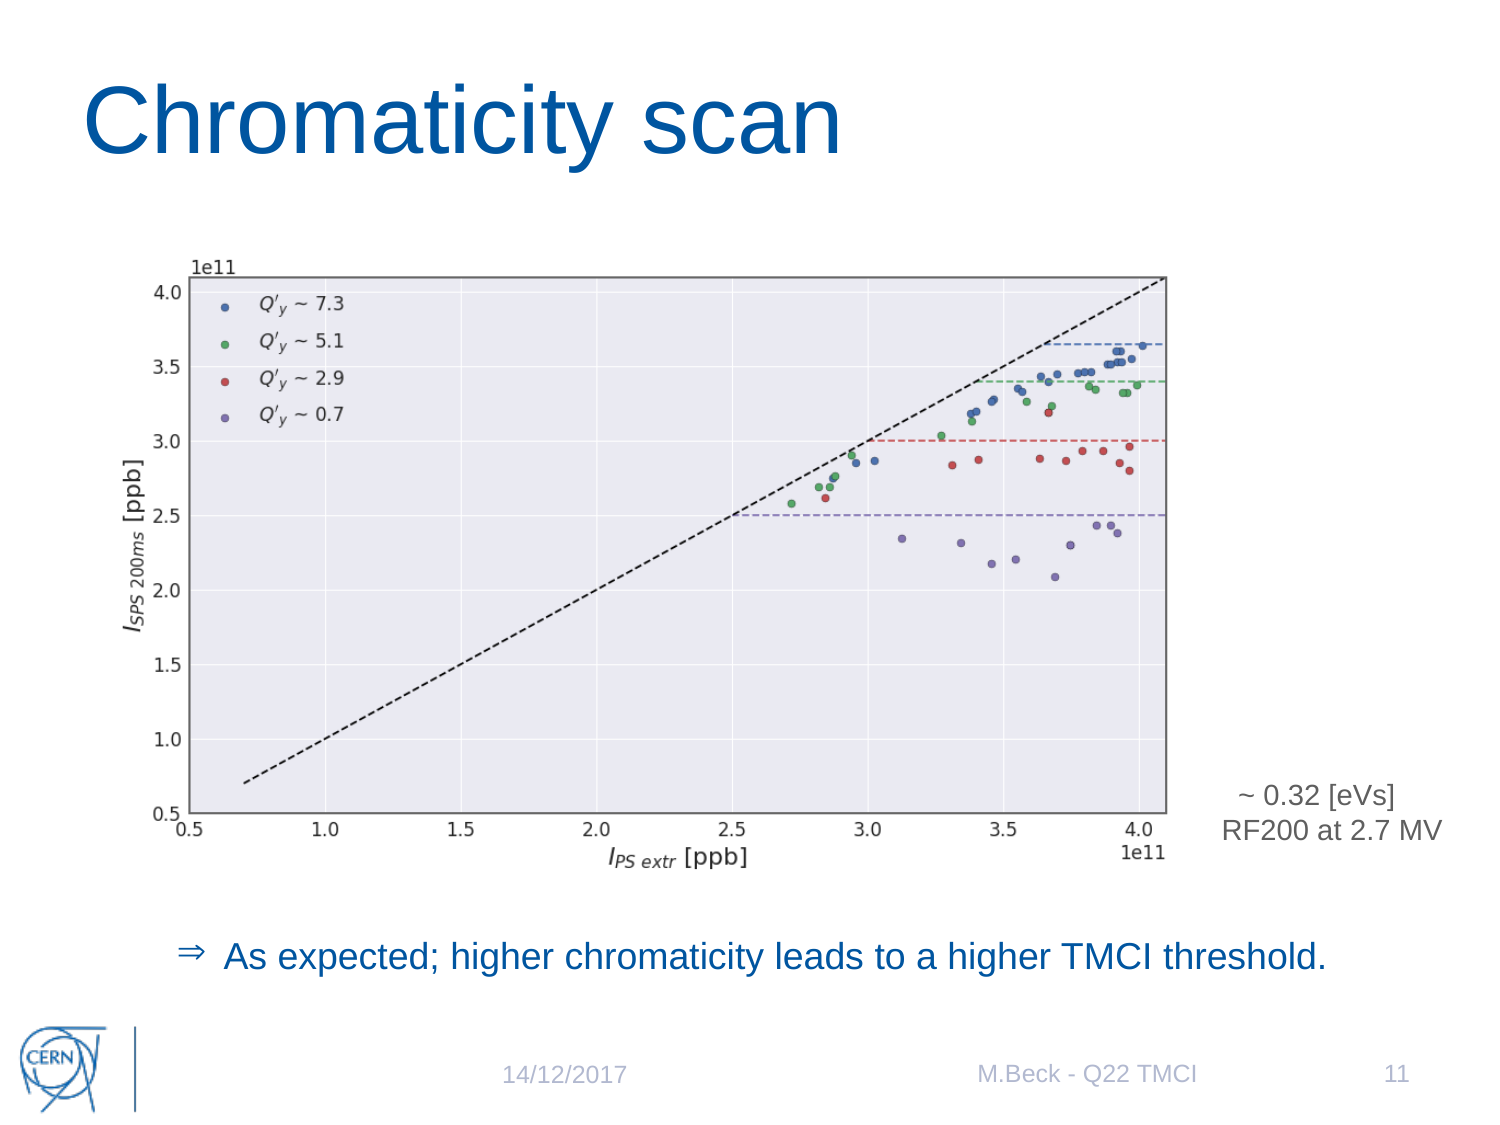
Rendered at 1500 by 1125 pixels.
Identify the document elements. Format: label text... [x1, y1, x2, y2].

picture [31, 192, 1293, 902]
text_box As expected; higher chromaticity leads to a higher TMCI threshold. [161, 925, 1343, 985]
footer M.Beck - Q22 TMCI [850, 1042, 1326, 1103]
title Chromaticity scan [75, 38, 1425, 193]
slide_number 11 [1342, 1042, 1425, 1103]
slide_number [487, 1043, 838, 1104]
